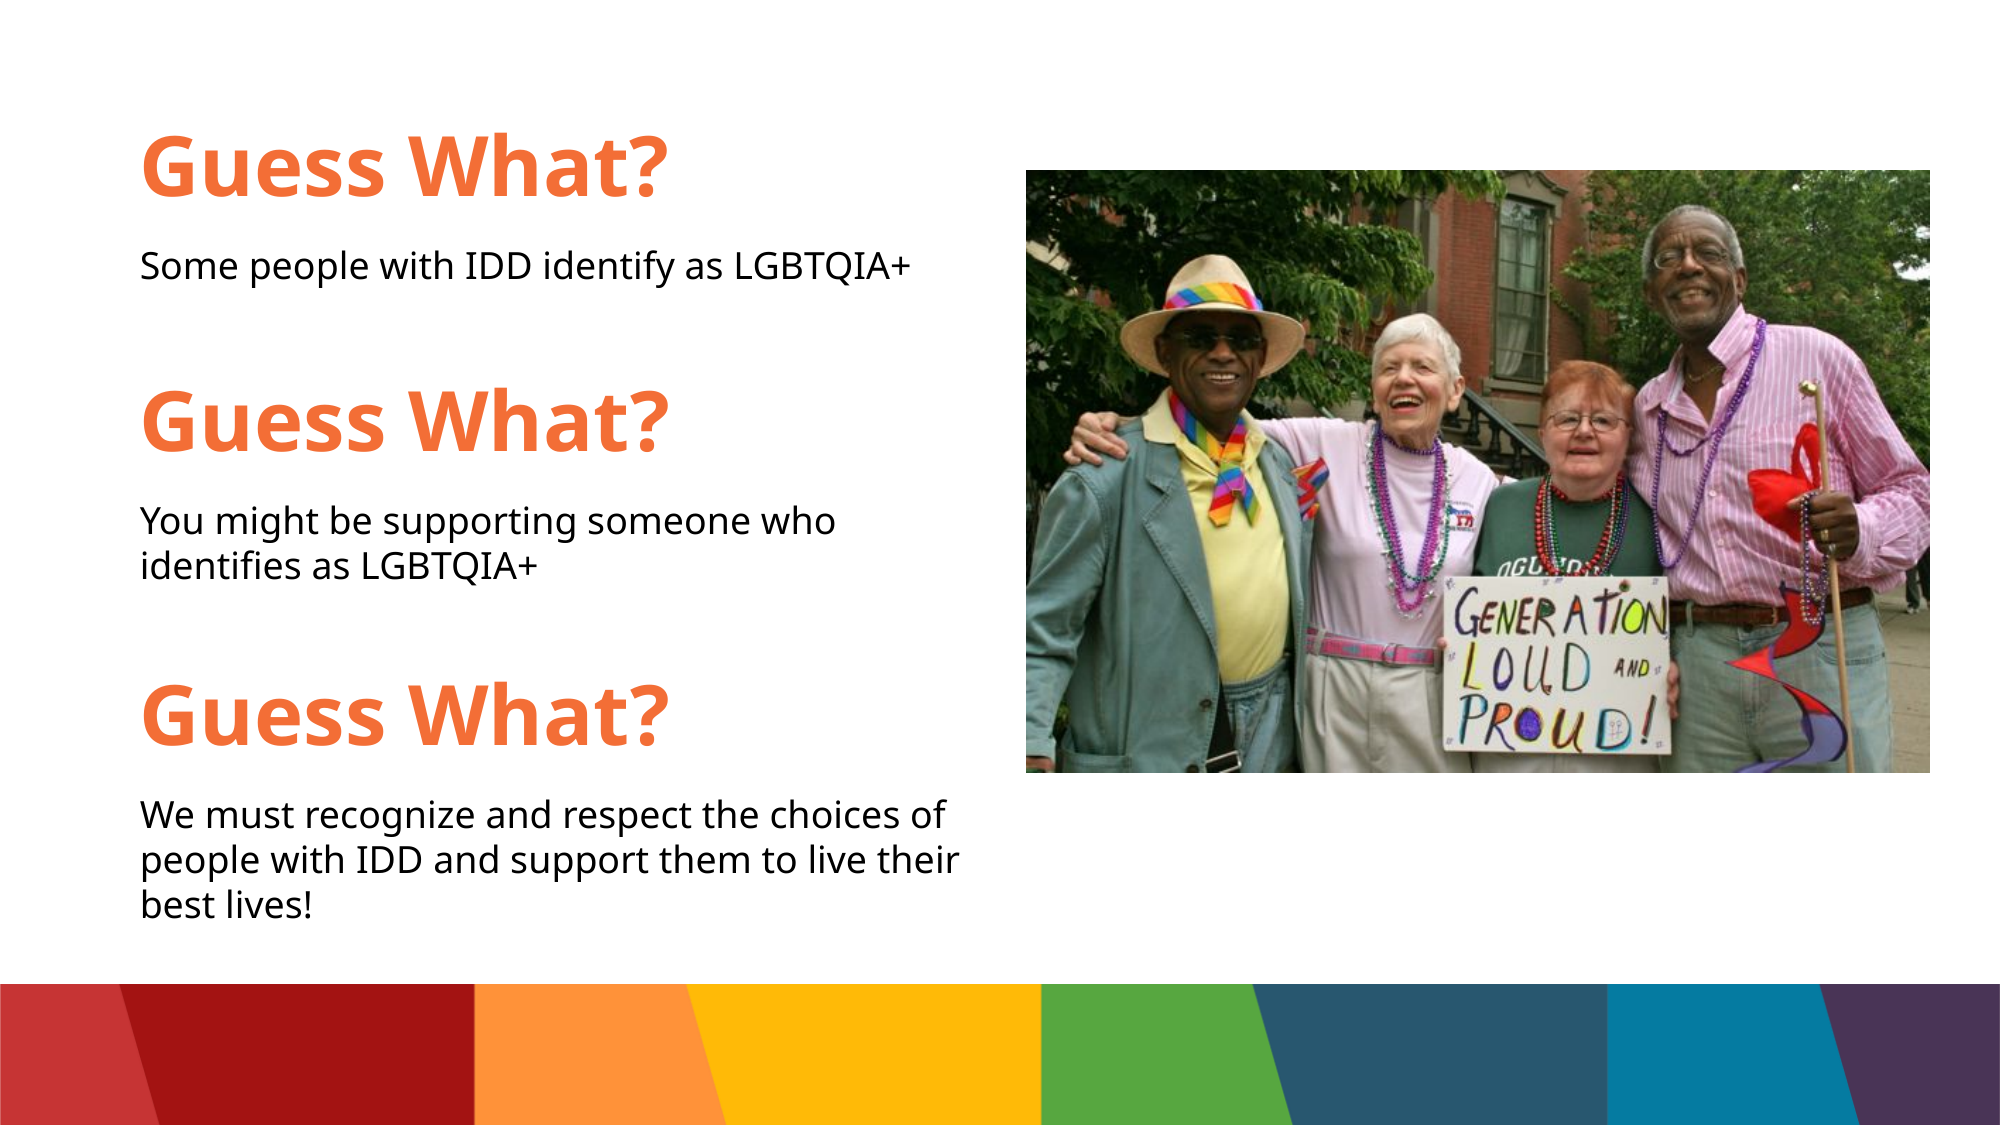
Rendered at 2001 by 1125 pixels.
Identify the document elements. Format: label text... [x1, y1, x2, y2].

picture [0, 984, 1608, 1125]
list Some people with IDD identify as LGBTQIA+ [125, 234, 1000, 341]
picture [1820, 984, 2000, 1125]
text_box We must recognize and respect the choices of people with IDD and support them to live their best lives! [125, 783, 1000, 890]
text_box Guess What? [124, 666, 1026, 773]
picture [1026, 170, 1930, 774]
text_box You might be supporting someone who identifies as LGBTQIA+ [125, 489, 1000, 596]
title Guess What? [125, 117, 1863, 224]
text_box Guess What? [124, 372, 1026, 479]
